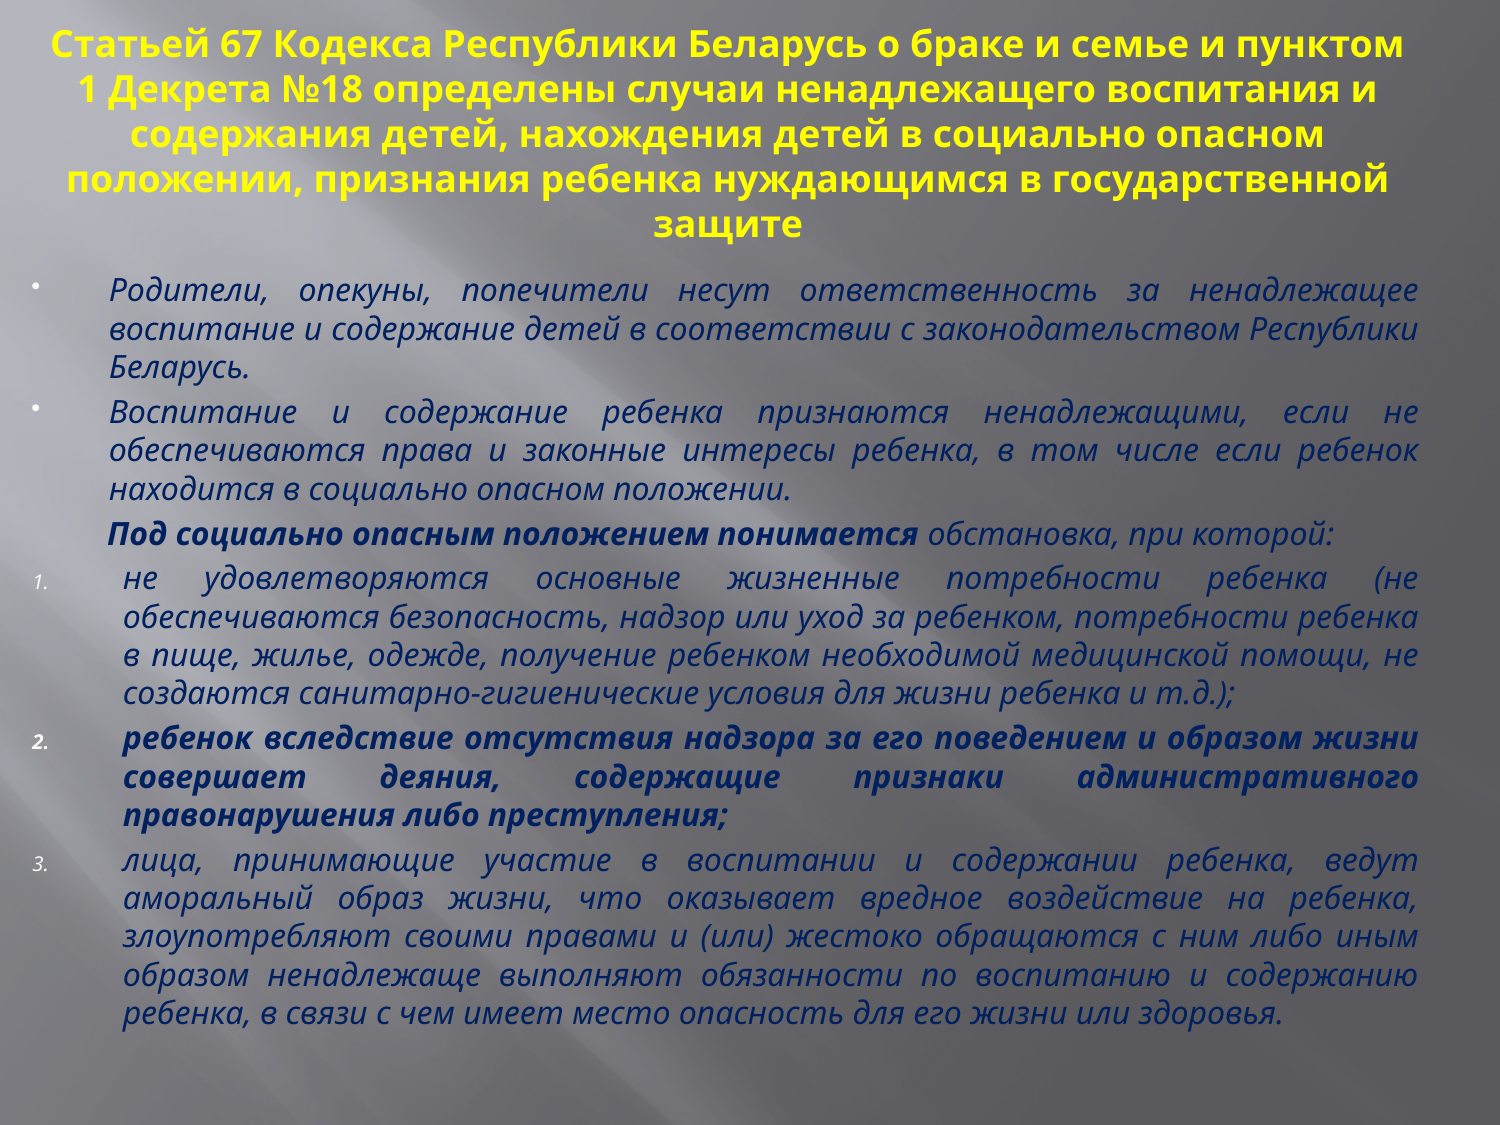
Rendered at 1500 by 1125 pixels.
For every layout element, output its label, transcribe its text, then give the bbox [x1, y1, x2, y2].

list Родители, опекуны, попечители несут ответственность за ненадлежащее воспитание и содержание детей в соответствии с законодательством Республики Беларусь. Воспитание и содержание ребенка признаются ненадлежащими, если не обеспечиваются права и законные интересы ребенка, в том числе если ребенок находится в социально опасном положении. Под социально опасным положением понимается обстановка, при которой: не удовлетворяются основные жизненные потребности ребенка (не обеспечиваются безопасность, надзор или уход за ребенком, потребности ребенка в пище, жилье, одежде, получение ребенком необходимой медицинской помощи, не создаются санитарно-гигиенические условия для жизни ребенка и т.д.); ребенок вследствие отсутствия надзора за его поведением и образом жизни совершает деяния, содержащие признаки административного правонарушения либо преступления; лица, принимающие участие в воспитании и содержании ребенка, ведут аморальный образ жизни, что оказывает вредное воздействие на ребенка, злоупотребляют своими правами и (или) жестоко обращаются с ним либо иным образом ненадлежаще выполняют обязанности по воспитанию и содержанию ребенка, в связи с чем имеет место опасность для его жизни или здоровья. [17, 262, 1436, 1106]
title Статьей 67 Кодекса Республики Беларусь о браке и семье и пунктом 1 Декрета №18 определены случаи ненадлежащего воспитания и содержания детей, нахождения детей в социально опасном положении, признания ребенка нуждающимся в государственной защите [29, 42, 1427, 262]
